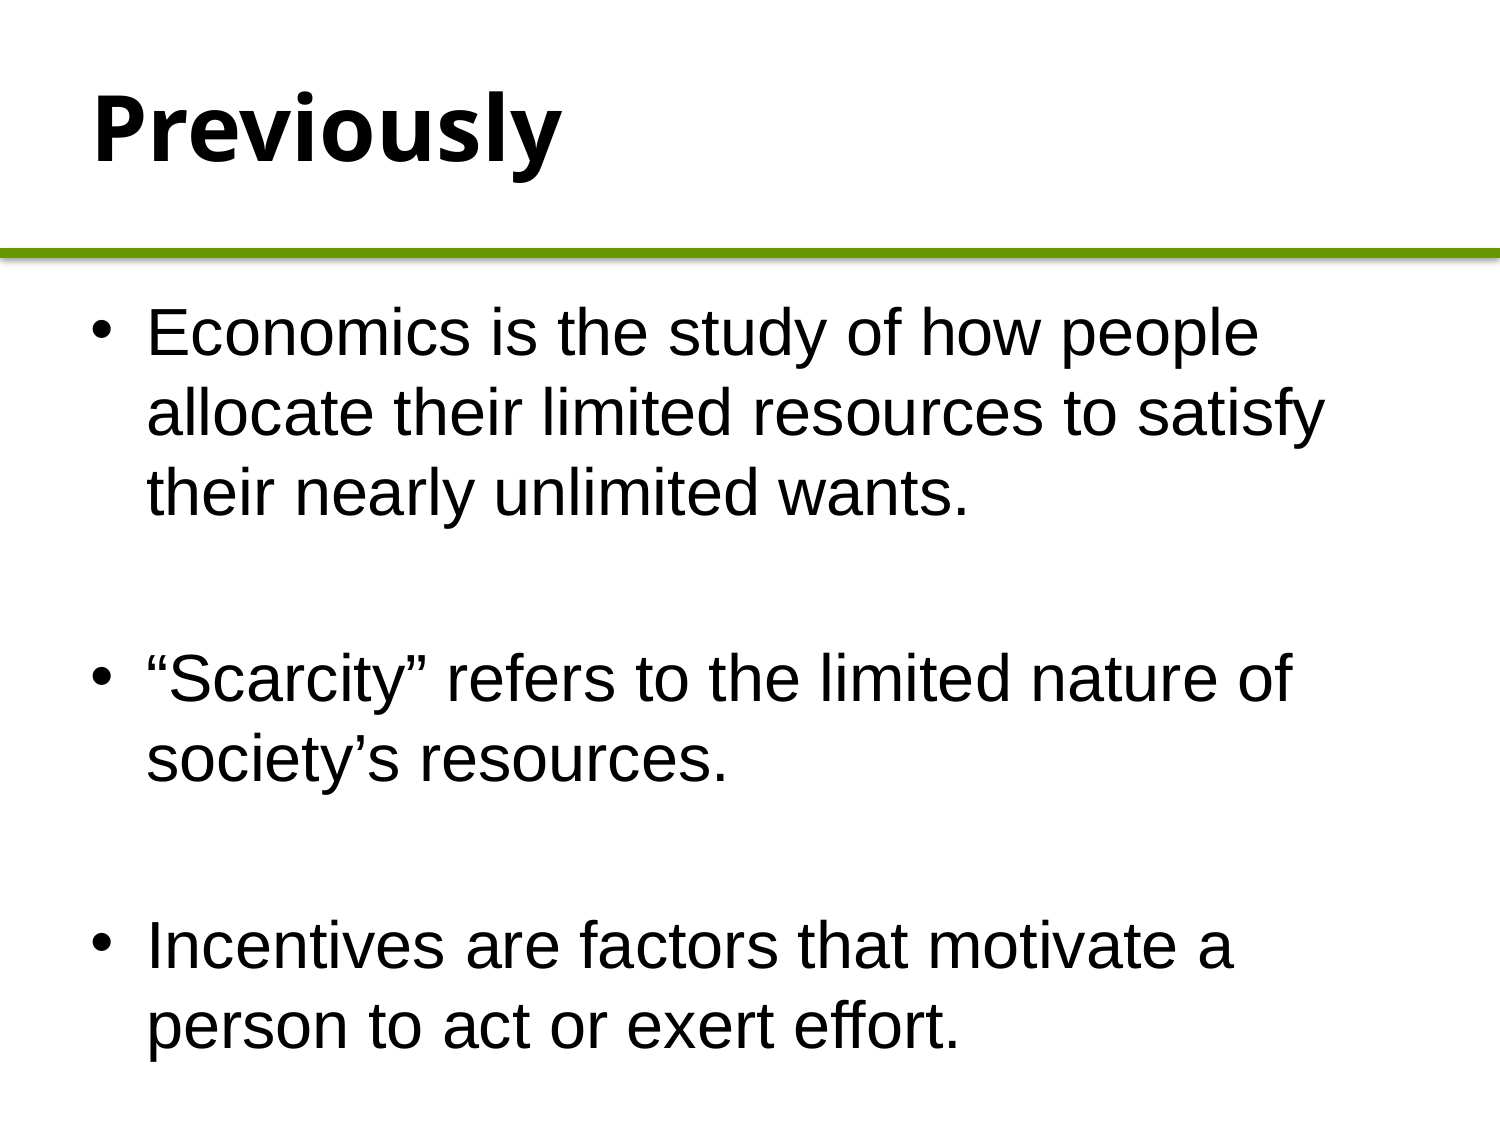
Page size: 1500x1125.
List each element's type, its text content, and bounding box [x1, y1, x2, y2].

list Economics is the study of how people allocate their limited resources to satisfy their nearly unlimited wants. “Scarcity” refers to the limited nature of society’s resources. Incentives are factors that motivate a person to act or exert effort. [74, 280, 1426, 1085]
title Previously [74, 0, 1426, 251]
